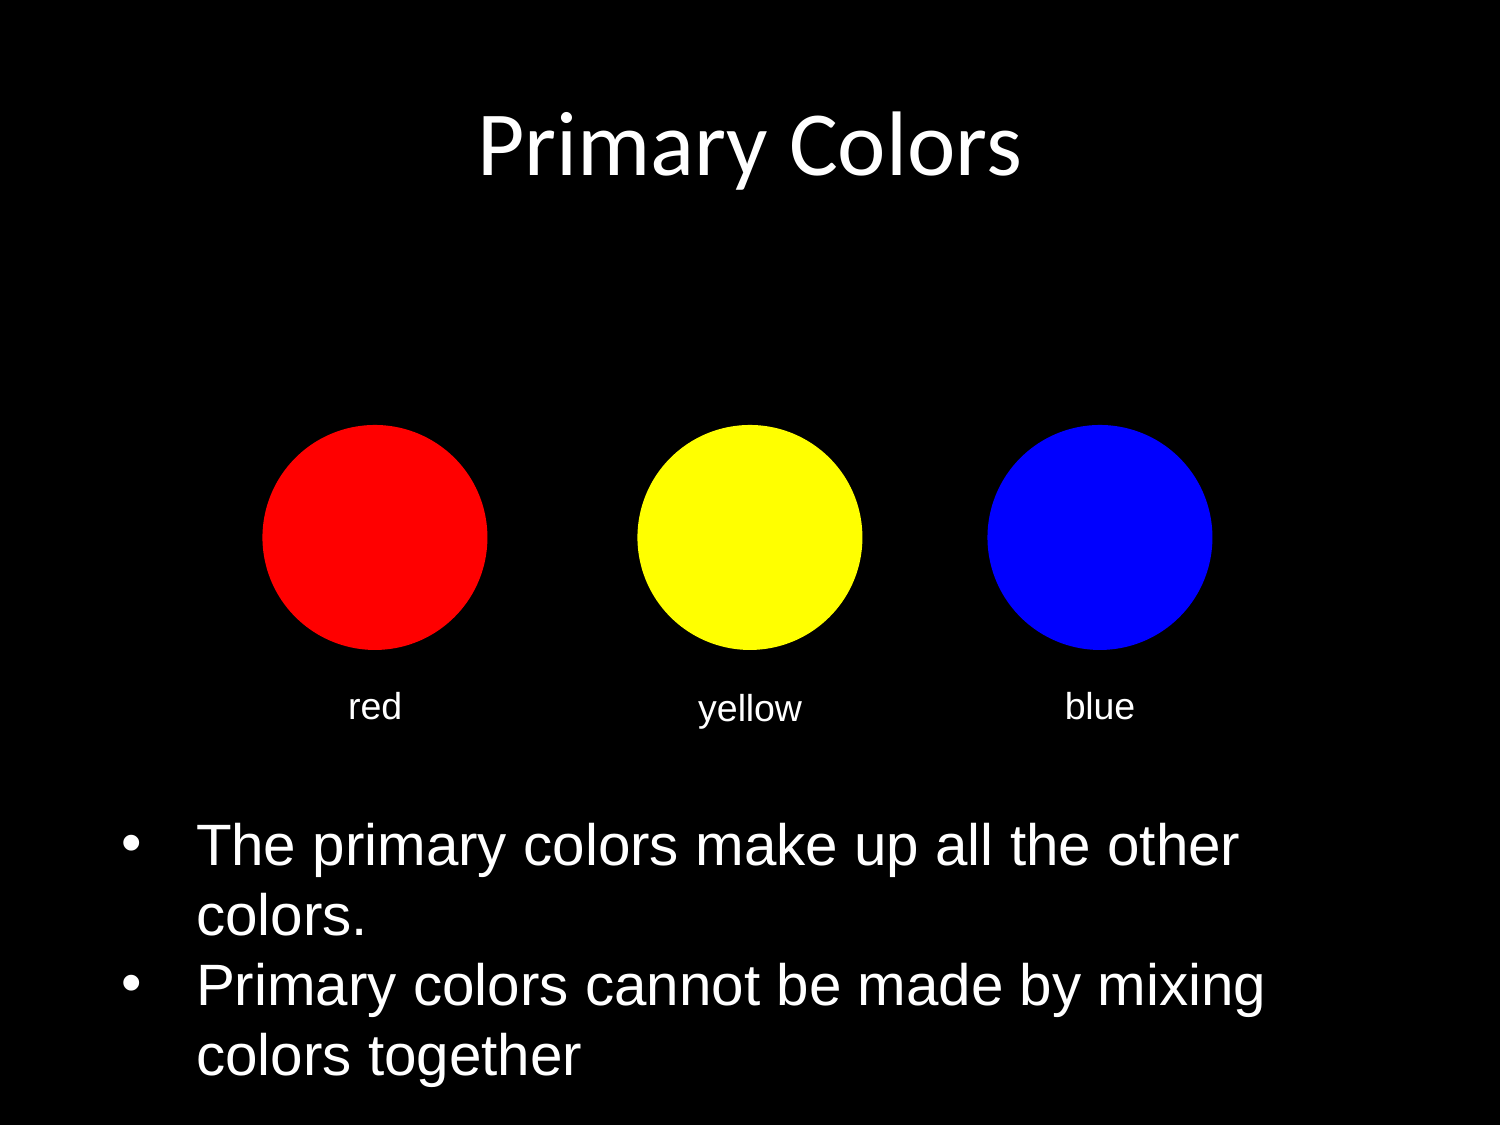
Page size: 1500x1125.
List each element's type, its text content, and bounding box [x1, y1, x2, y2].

text_box red [275, 674, 475, 735]
text_box [986, 424, 1214, 651]
text_box [261, 424, 489, 651]
title Primary Colors [74, 44, 1426, 233]
text_box The primary colors make up all the other colors. Primary colors cannot be made by mixing colors together [106, 799, 1394, 1095]
text_box yellow [650, 676, 850, 737]
text_box blue [999, 674, 1200, 735]
text_box [636, 424, 864, 651]
